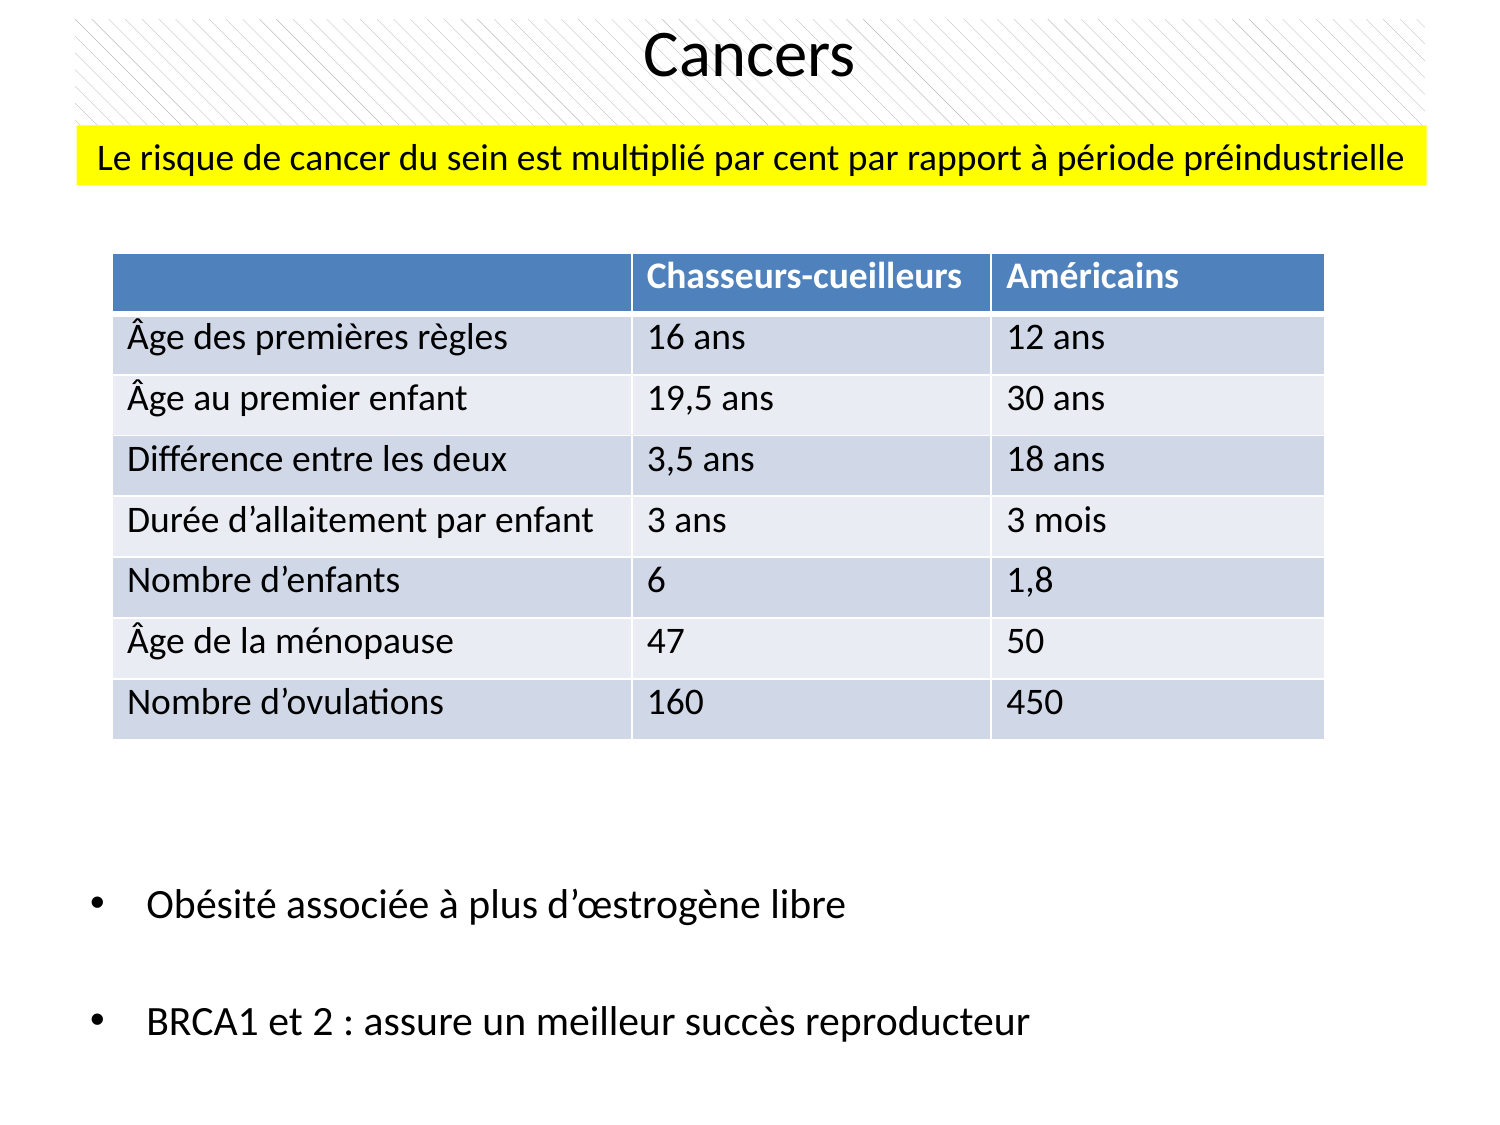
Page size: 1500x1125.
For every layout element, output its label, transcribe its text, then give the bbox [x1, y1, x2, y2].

table_cell 12 ans [992, 317, 1324, 374]
table_cell 160 [633, 680, 990, 739]
table_cell Âge des premières règles [113, 317, 631, 374]
table_cell Nombre d’enfants [113, 558, 631, 617]
table_cell Âge de la ménopause [113, 619, 631, 678]
table_cell Âge au premier enfant [113, 376, 631, 435]
table_cell 3,5 ans [633, 436, 990, 495]
table_cell Différence entre les deux [113, 436, 631, 495]
table_header Américains [992, 254, 1324, 311]
table_cell 1,8 [992, 558, 1324, 617]
table_cell 30 ans [992, 376, 1324, 435]
table_cell 6 [633, 558, 990, 617]
table_cell 19,5 ans [633, 376, 990, 435]
table_cell 3 mois [992, 497, 1324, 556]
list Obésité associée à plus d’œstrogène libre BRCA1 et 2 : assure un meilleur succès reproducteur [75, 869, 1425, 1071]
table_cell 450 [992, 680, 1324, 739]
table_cell 16 ans [633, 317, 990, 374]
table_cell 3 ans [633, 497, 990, 556]
table_header Chasseurs-cueilleurs [633, 254, 990, 311]
table_cell Nombre d’ovulations [113, 680, 631, 739]
table_cell 47 [633, 619, 990, 678]
text_box Cancers [74, 19, 1425, 126]
table_cell 18 ans [992, 436, 1324, 495]
table_header [113, 254, 631, 311]
table_cell 50 [992, 619, 1324, 678]
text_box Le risque de cancer du sein est multiplié par cent par rapport à période préindustrielle [76, 125, 1427, 186]
table_cell Durée d’allaitement par enfant [113, 497, 631, 556]
